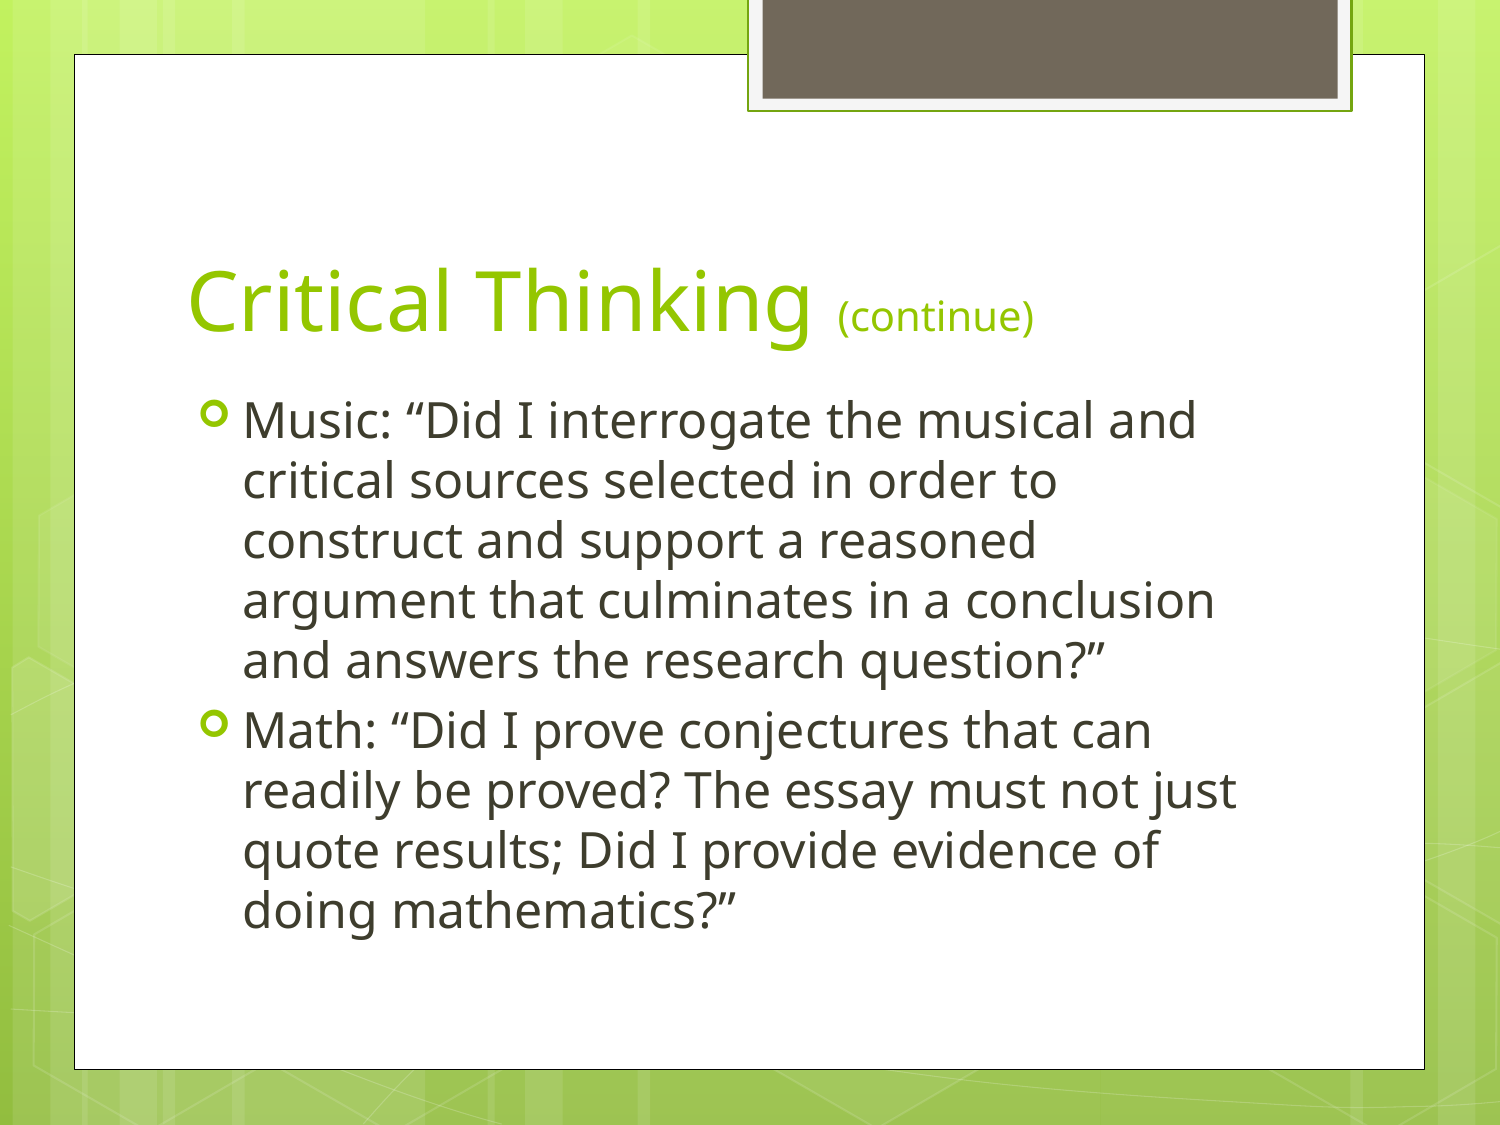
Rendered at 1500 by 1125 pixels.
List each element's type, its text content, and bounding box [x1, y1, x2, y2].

title Critical Thinking (continue) [171, 168, 1324, 357]
list Music: “Did I interrogate the musical and critical sources selected in order to construct and support a reasoned argument that culminates in a conclusion and answers the research question?” Math: “Did I prove conjectures that can readily be proved? The essay must not just quote results; Did I provide evidence of doing mathematics?” [171, 381, 1283, 957]
